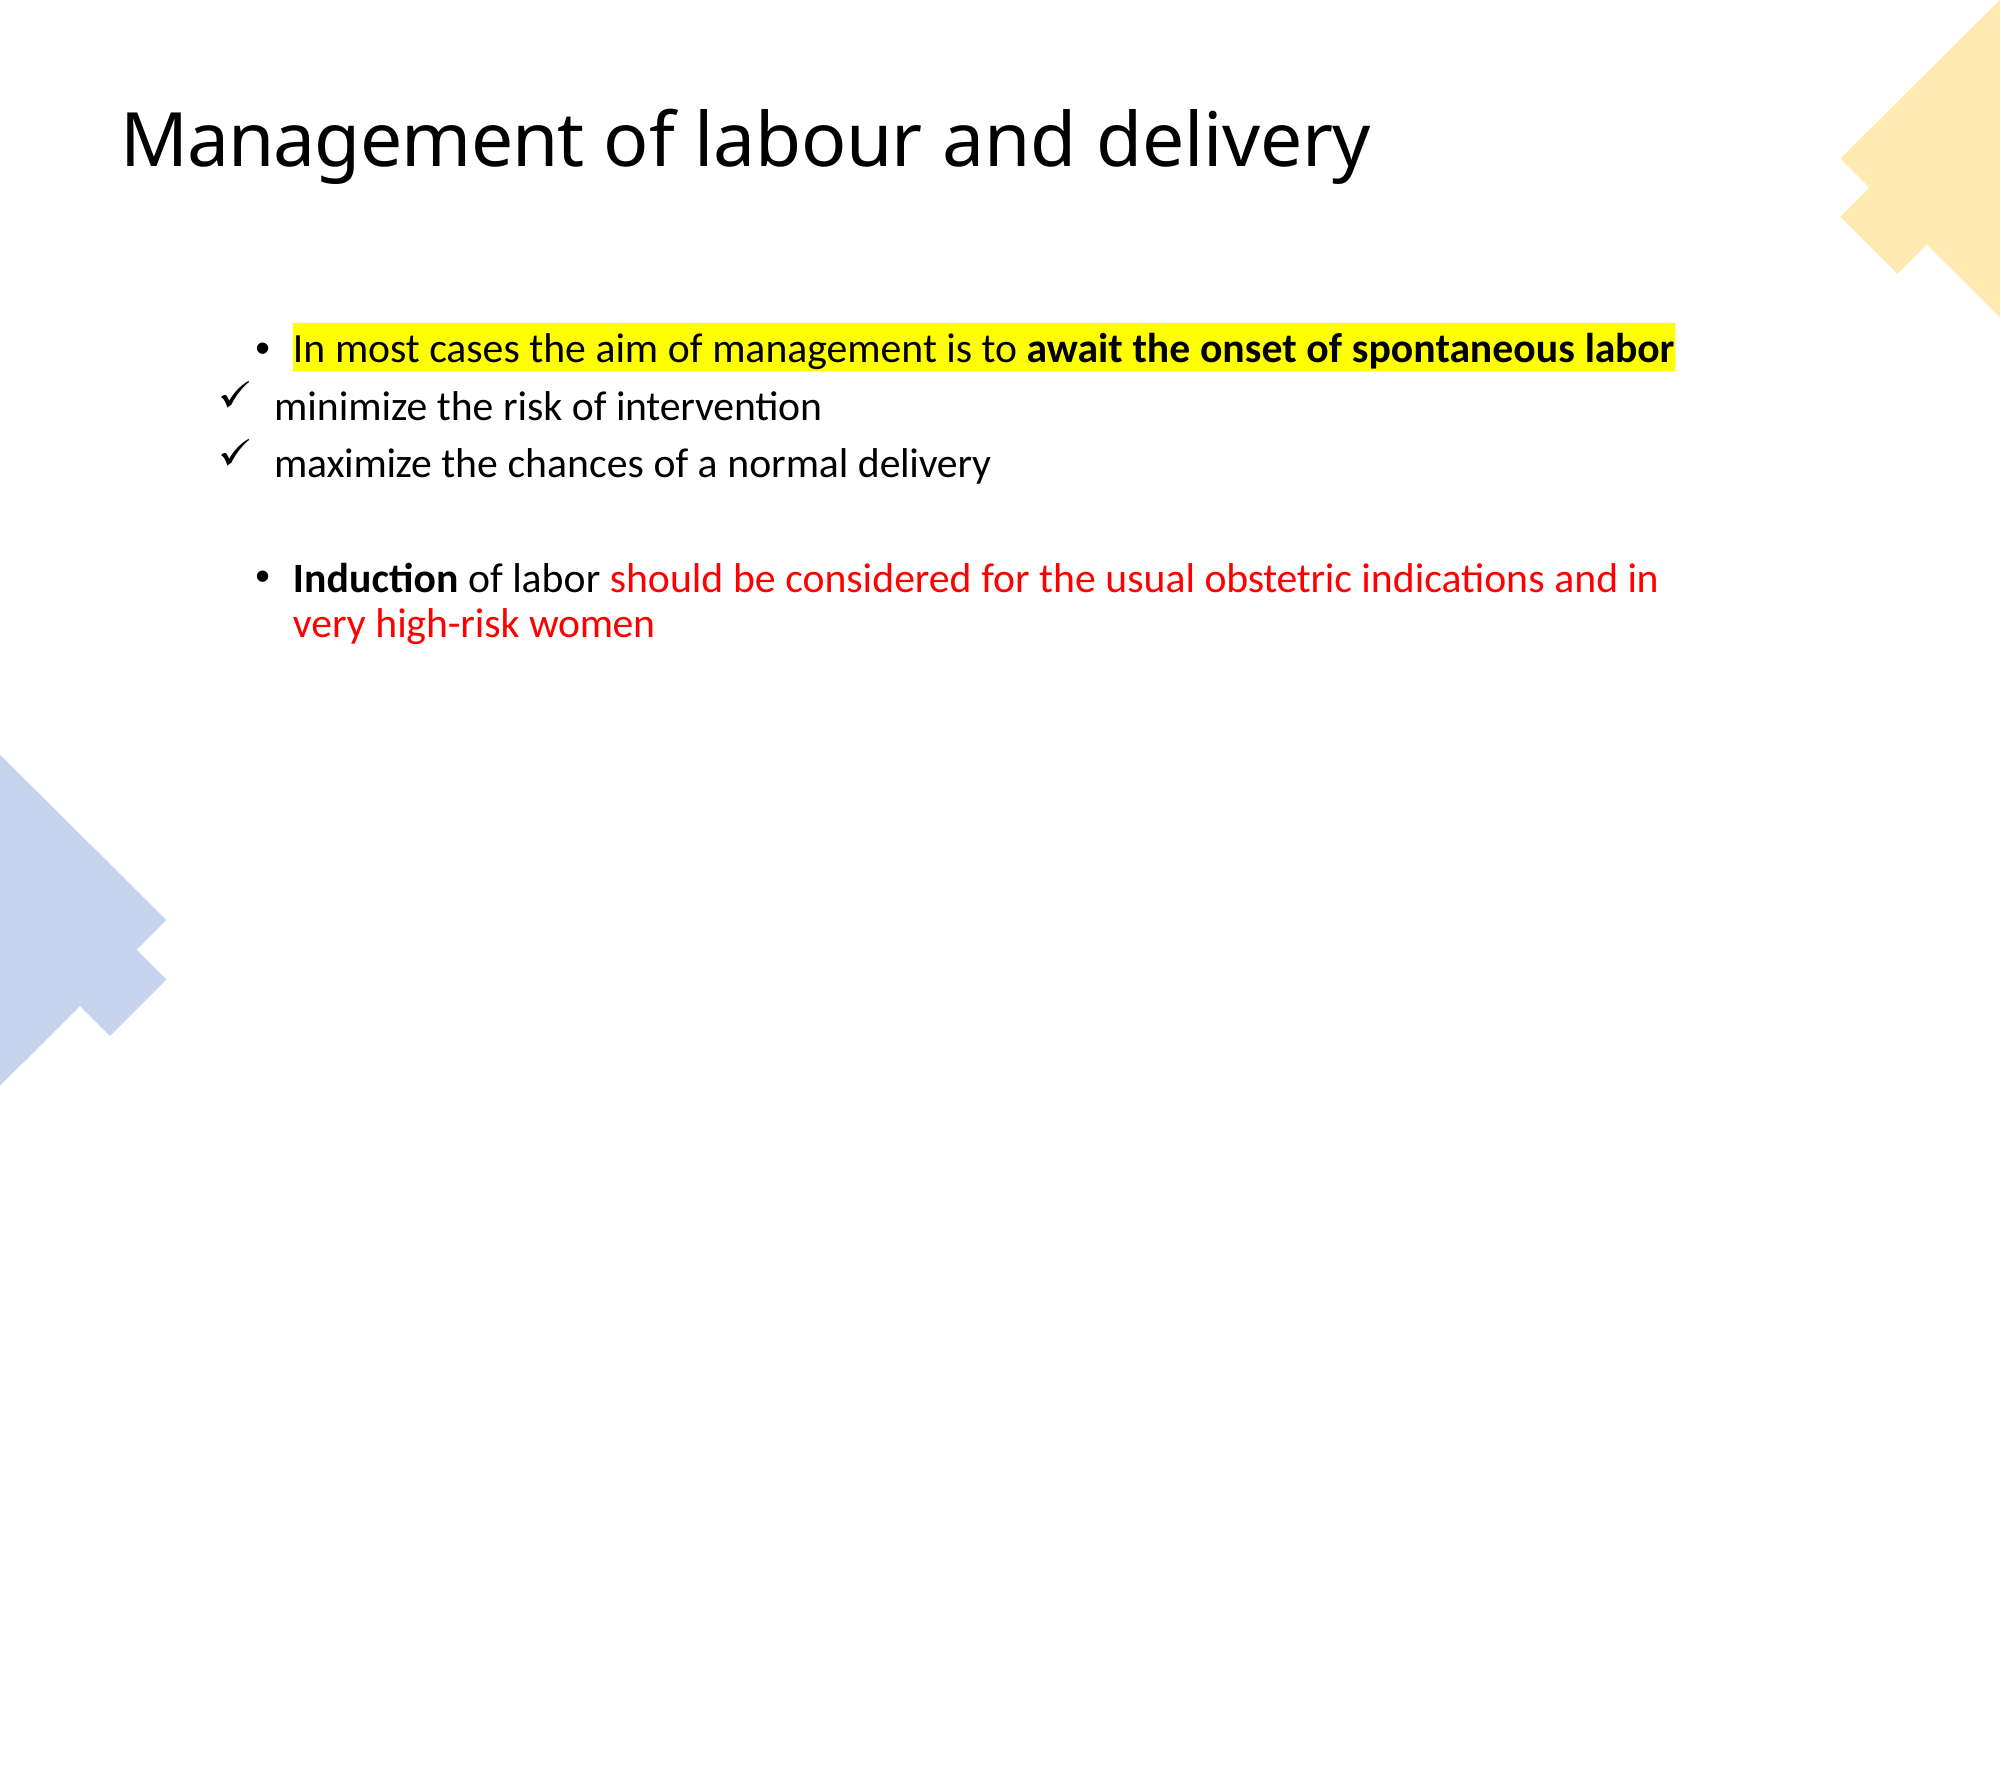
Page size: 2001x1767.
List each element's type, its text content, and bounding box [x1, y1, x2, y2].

text_box minimize the risk of intervention maximize the chances of a normal delivery Induction of labor should be considered for the usual obstetric indications and in very high-risk women [215, 369, 1662, 647]
text_box • [253, 319, 273, 369]
text_box [0, 754, 167, 1086]
title Management of labour and delivery [118, 77, 1882, 387]
text_box [1840, 0, 2000, 318]
text_box In most cases the aim of management is to await the onset of spontaneous labor [292, 322, 1676, 372]
